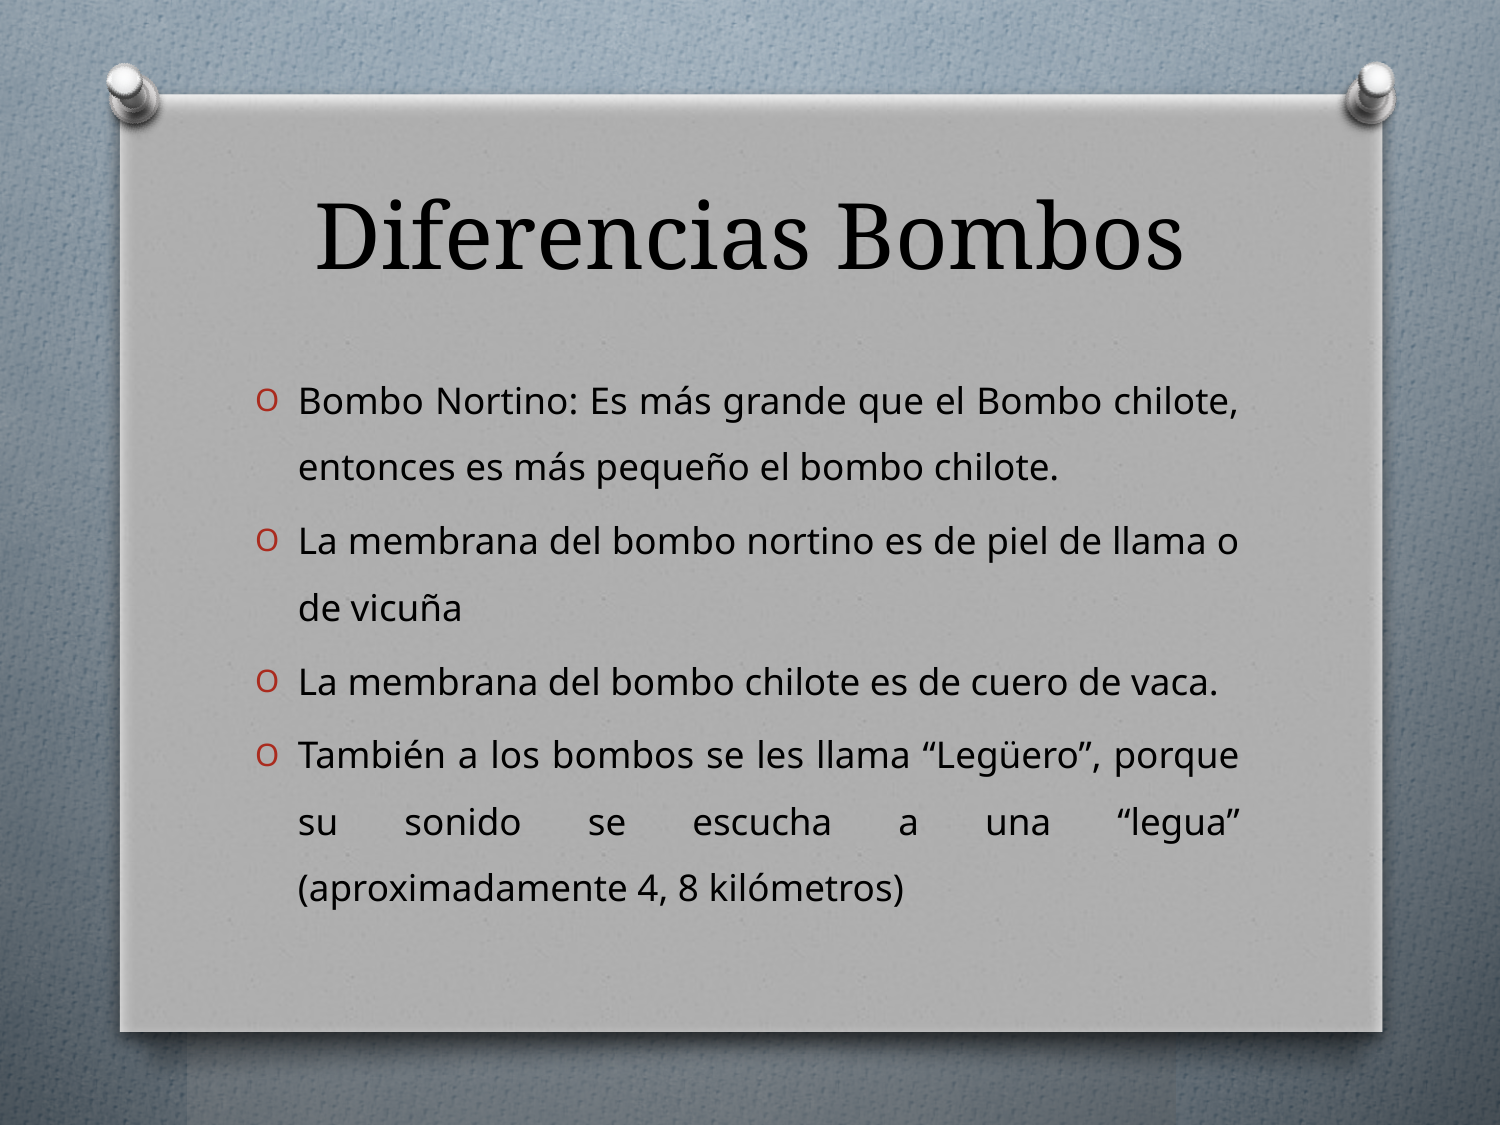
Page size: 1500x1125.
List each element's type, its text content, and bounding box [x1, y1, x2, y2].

list Bombo Nortino: Es más grande que el Bombo chilote, entonces es más pequeño el bombo chilote. La membrana del bombo nortino es de piel de llama o de vicuña La membrana del bombo chilote es de cuero de vaca. También a los bombos se les llama “Legüero”, porque su sonido se escucha a una “legua” (aproximadamente 4, 8 kilómetros) [240, 347, 1257, 976]
title Diferencias Bombos [179, 134, 1323, 332]
picture [75, 29, 198, 153]
picture [1317, 35, 1439, 156]
